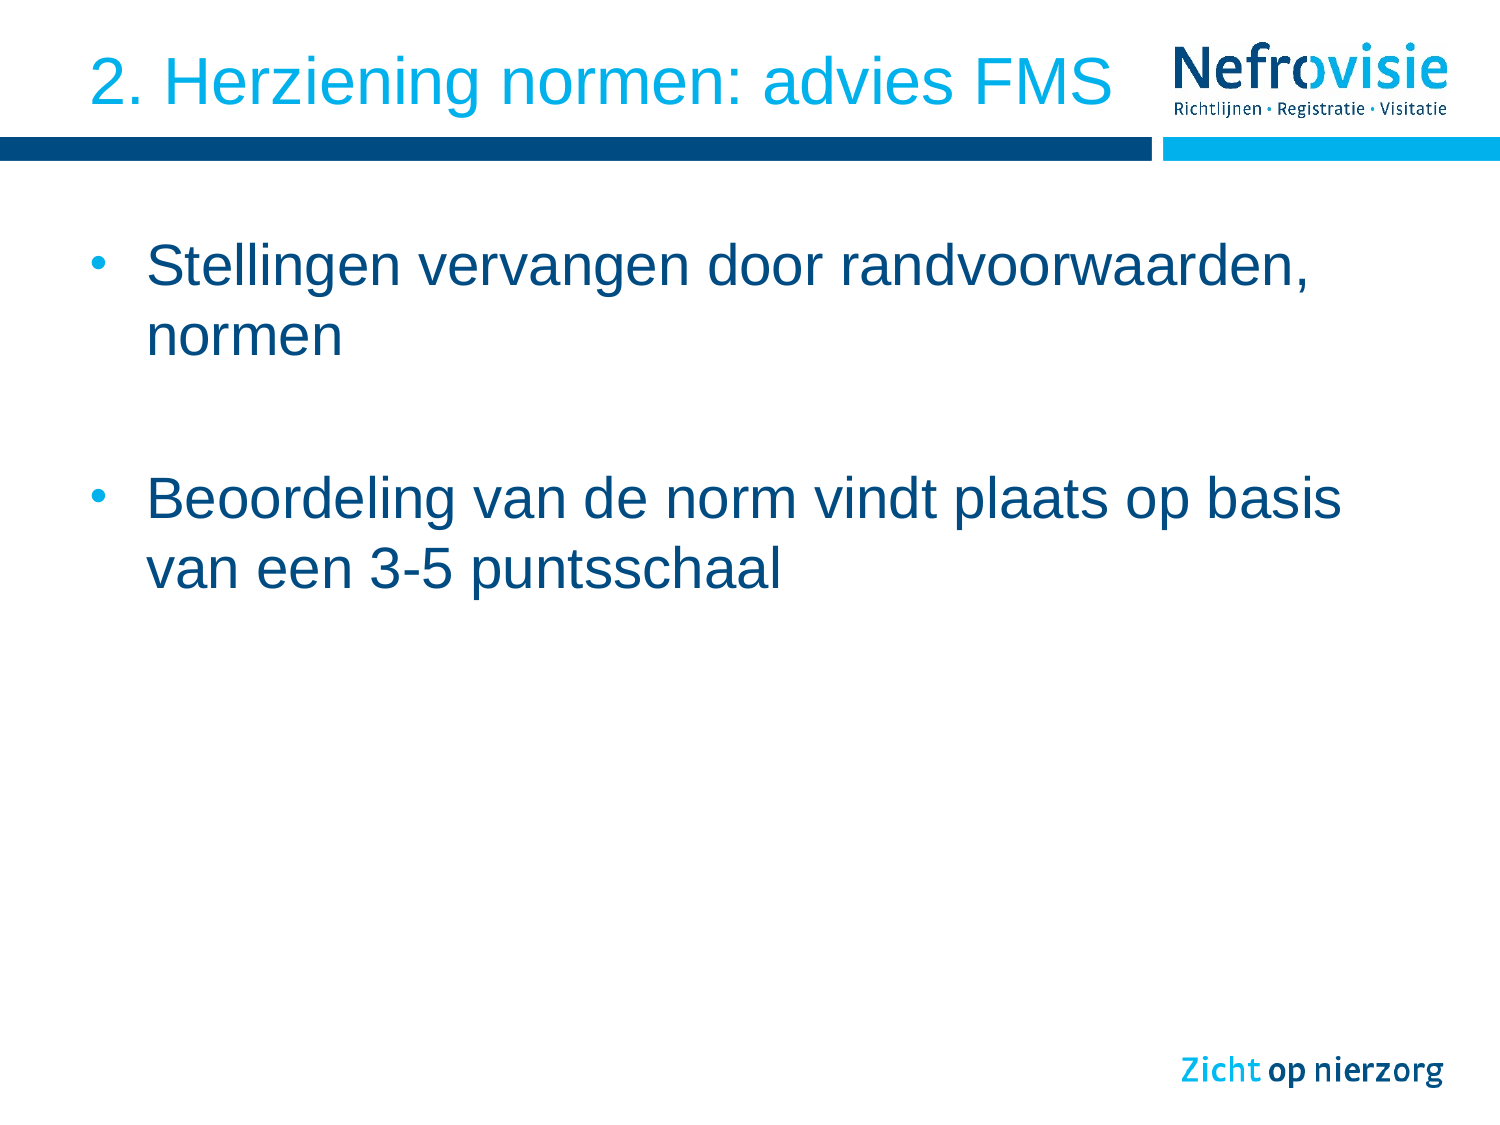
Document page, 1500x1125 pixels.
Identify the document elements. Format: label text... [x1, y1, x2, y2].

picture [1175, 42, 1447, 118]
picture [1429, 73, 1447, 83]
title 2. Herziening normen: advies FMS [75, 30, 1152, 124]
picture [1175, 1045, 1451, 1094]
list Stellingen vervangen door randvoorwaarden, normen Beoordeling van de norm vindt plaats op basis van een 3-5 puntsschaal [75, 219, 1425, 963]
picture [1429, 62, 1440, 68]
